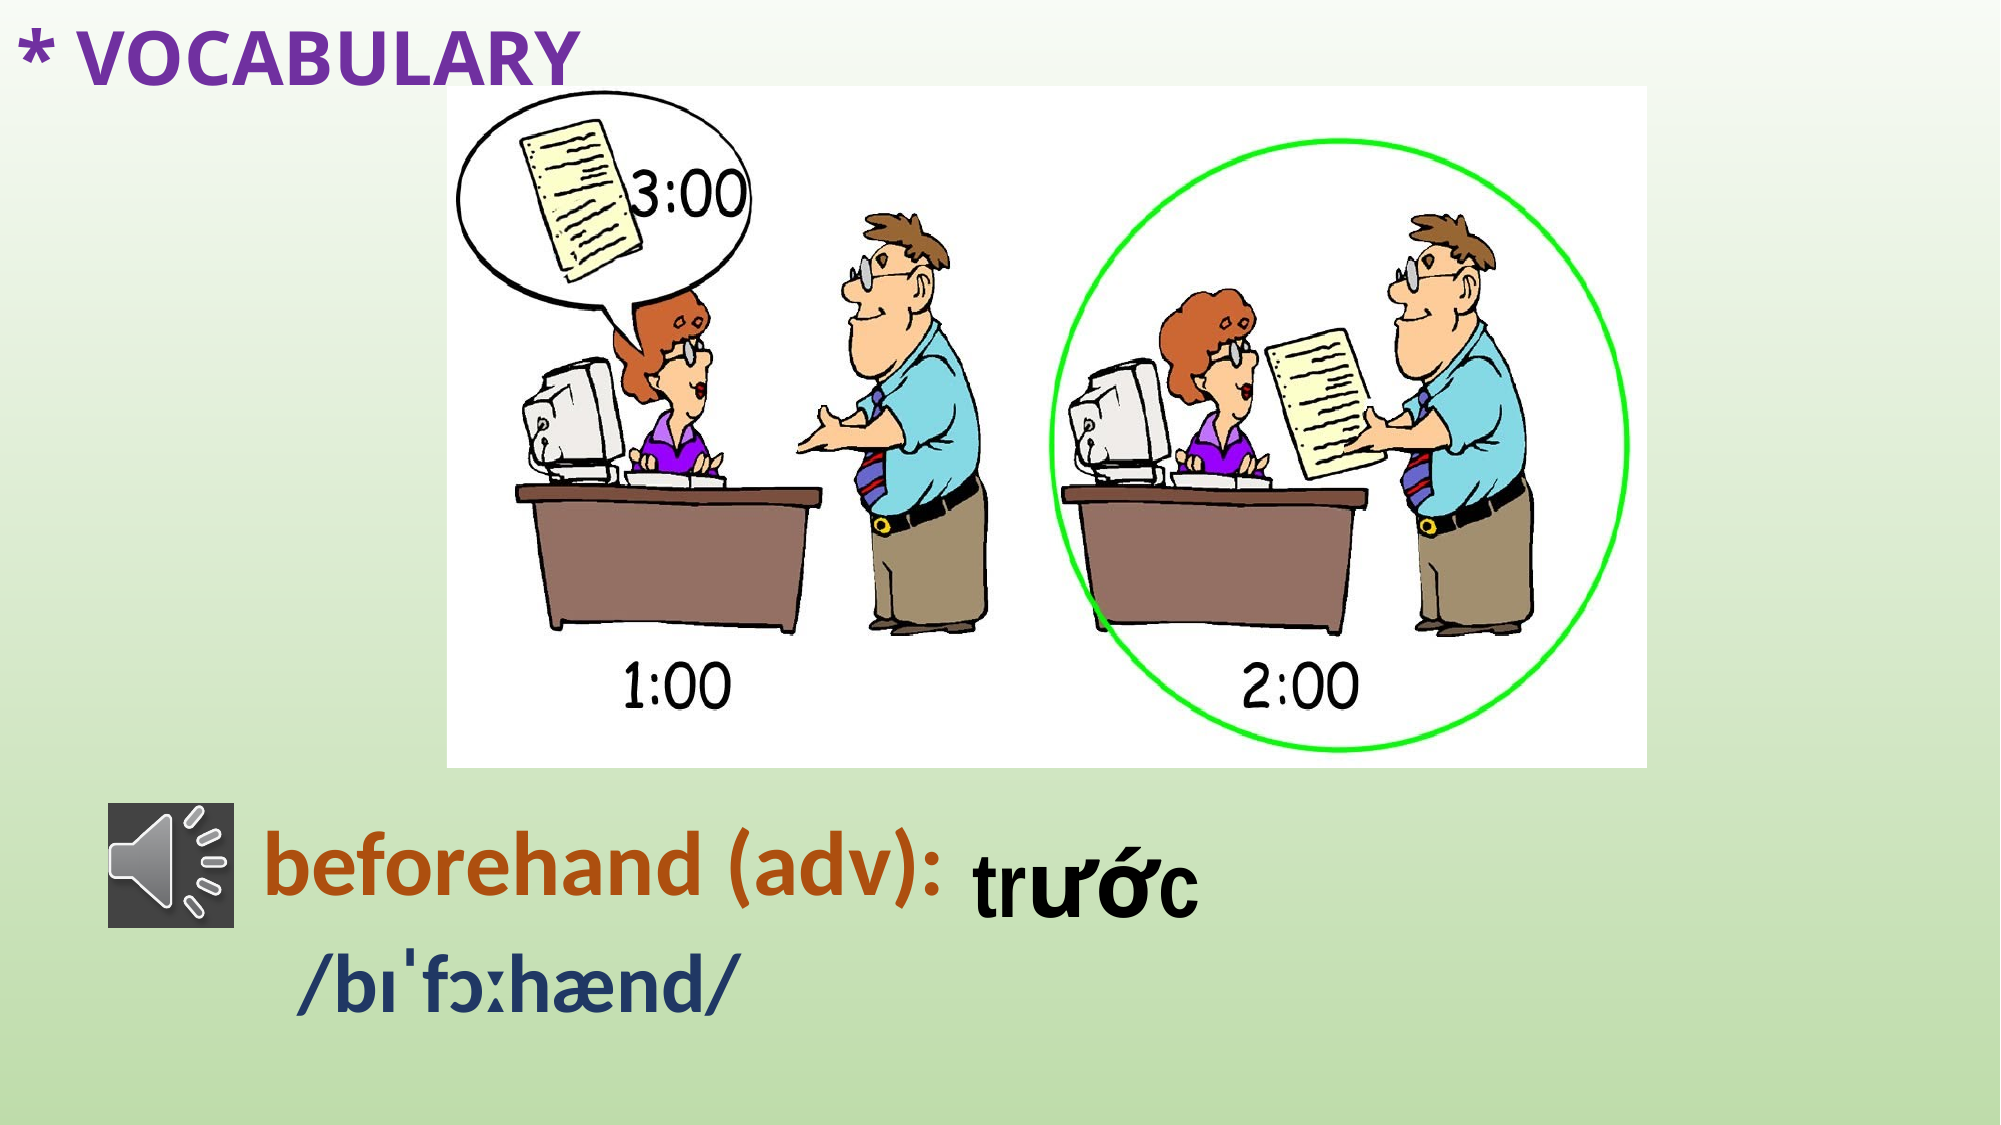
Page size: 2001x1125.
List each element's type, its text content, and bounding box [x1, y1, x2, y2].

text_box trước [957, 817, 1622, 943]
text_box * VOCABULARY [1, 3, 721, 109]
text_box /bɪˈfɔːhænd/ [283, 921, 758, 1037]
text_box beforehand (adv): [247, 801, 1034, 910]
picture [107, 801, 235, 930]
picture [446, 86, 1647, 768]
